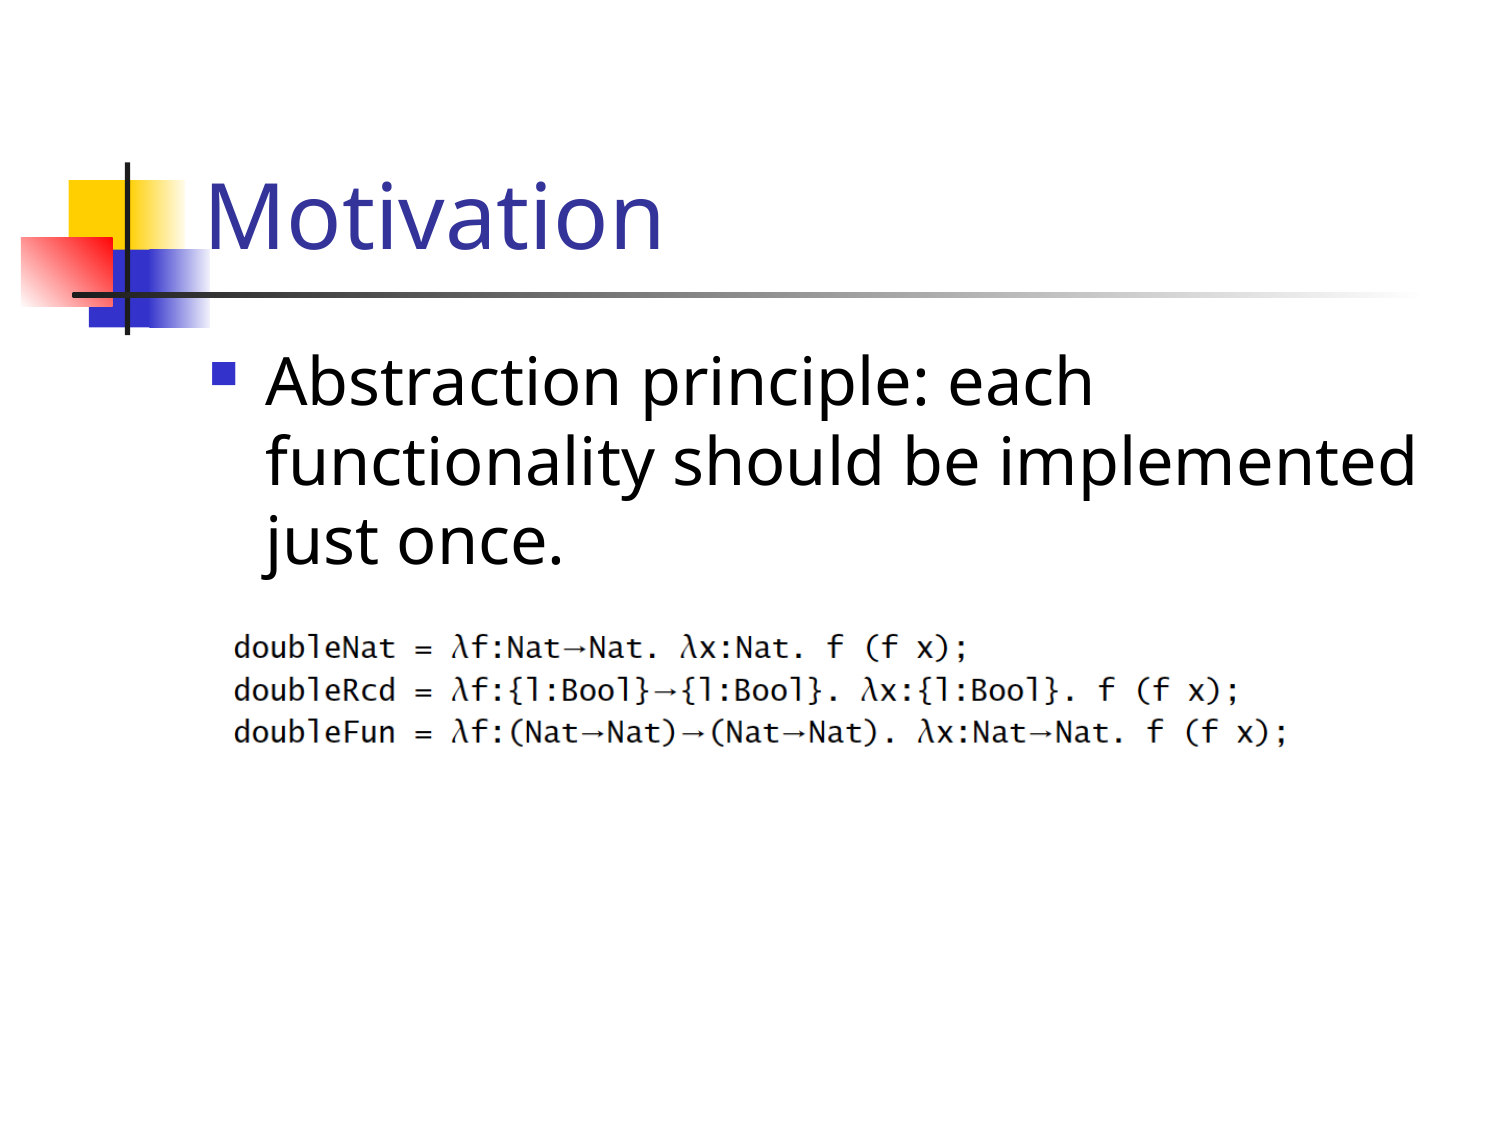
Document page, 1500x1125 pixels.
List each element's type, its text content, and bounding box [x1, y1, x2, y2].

list Abstraction principle: each functionality should be implemented just once. [193, 331, 1469, 1006]
picture [209, 612, 1310, 775]
title Motivation [188, 35, 1468, 275]
